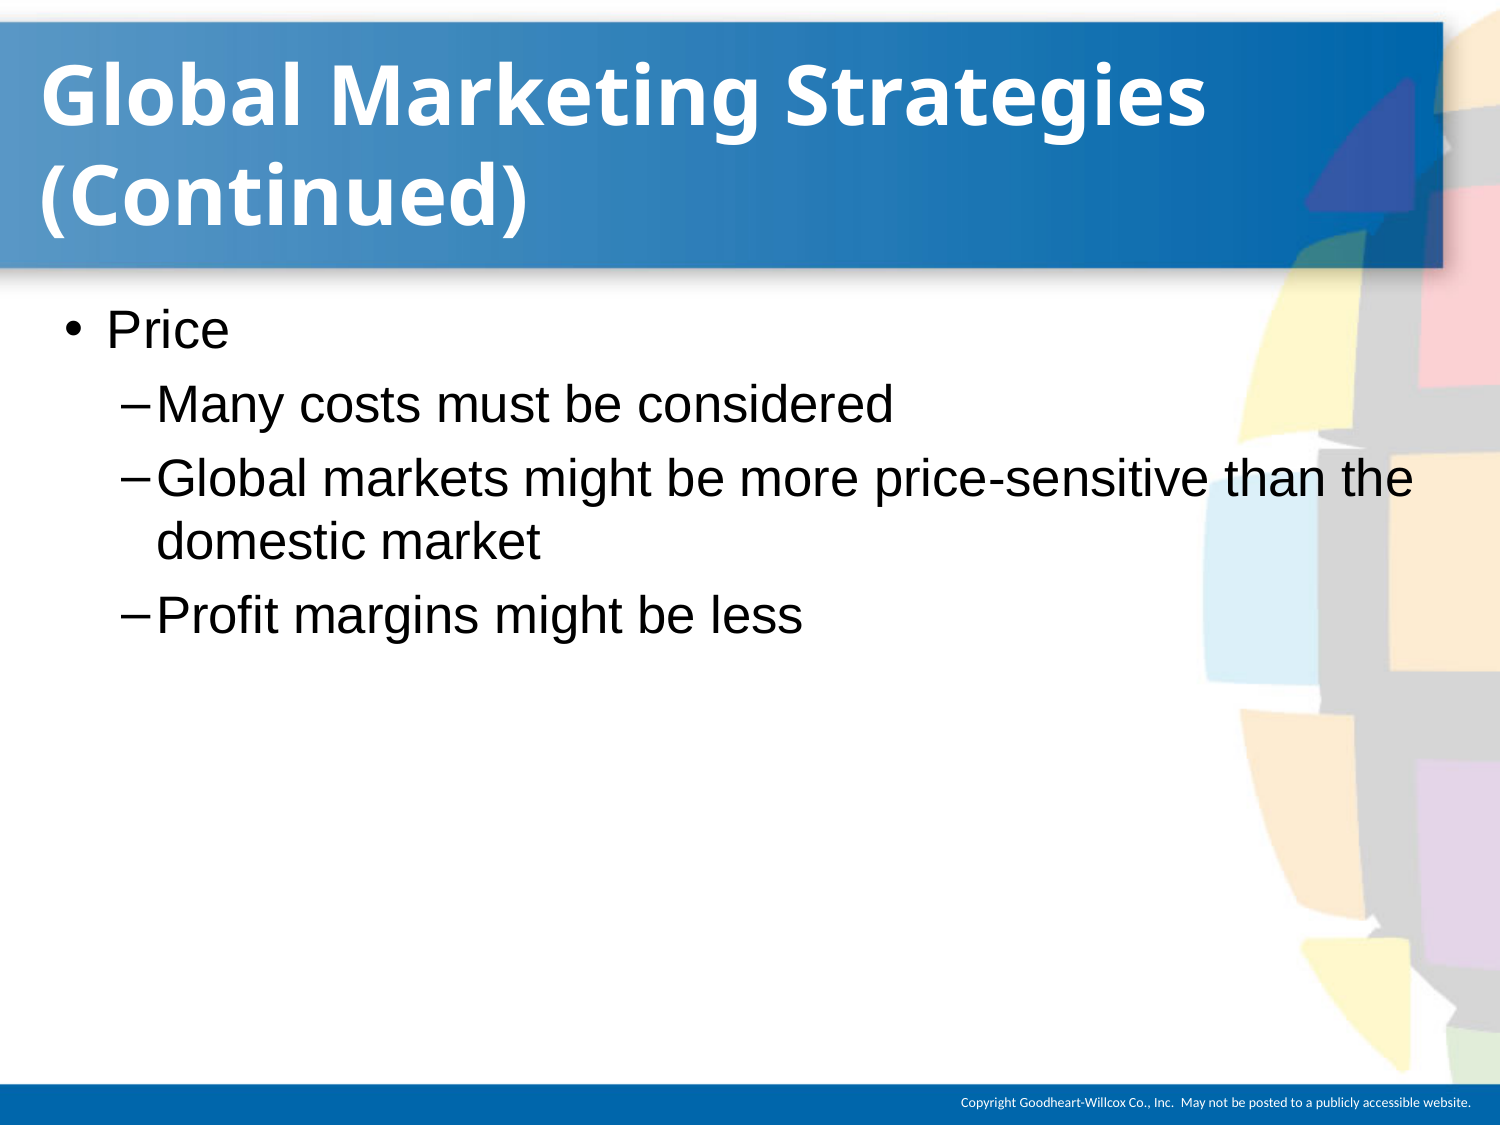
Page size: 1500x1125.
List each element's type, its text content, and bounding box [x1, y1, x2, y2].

list Price Many costs must be considered Global markets might be more price-sensitive than the domestic market Profit margins might be less [50, 287, 1438, 1075]
title Global Marketing Strategies (Continued) [24, 37, 1426, 251]
picture [0, 0, 1500, 1125]
